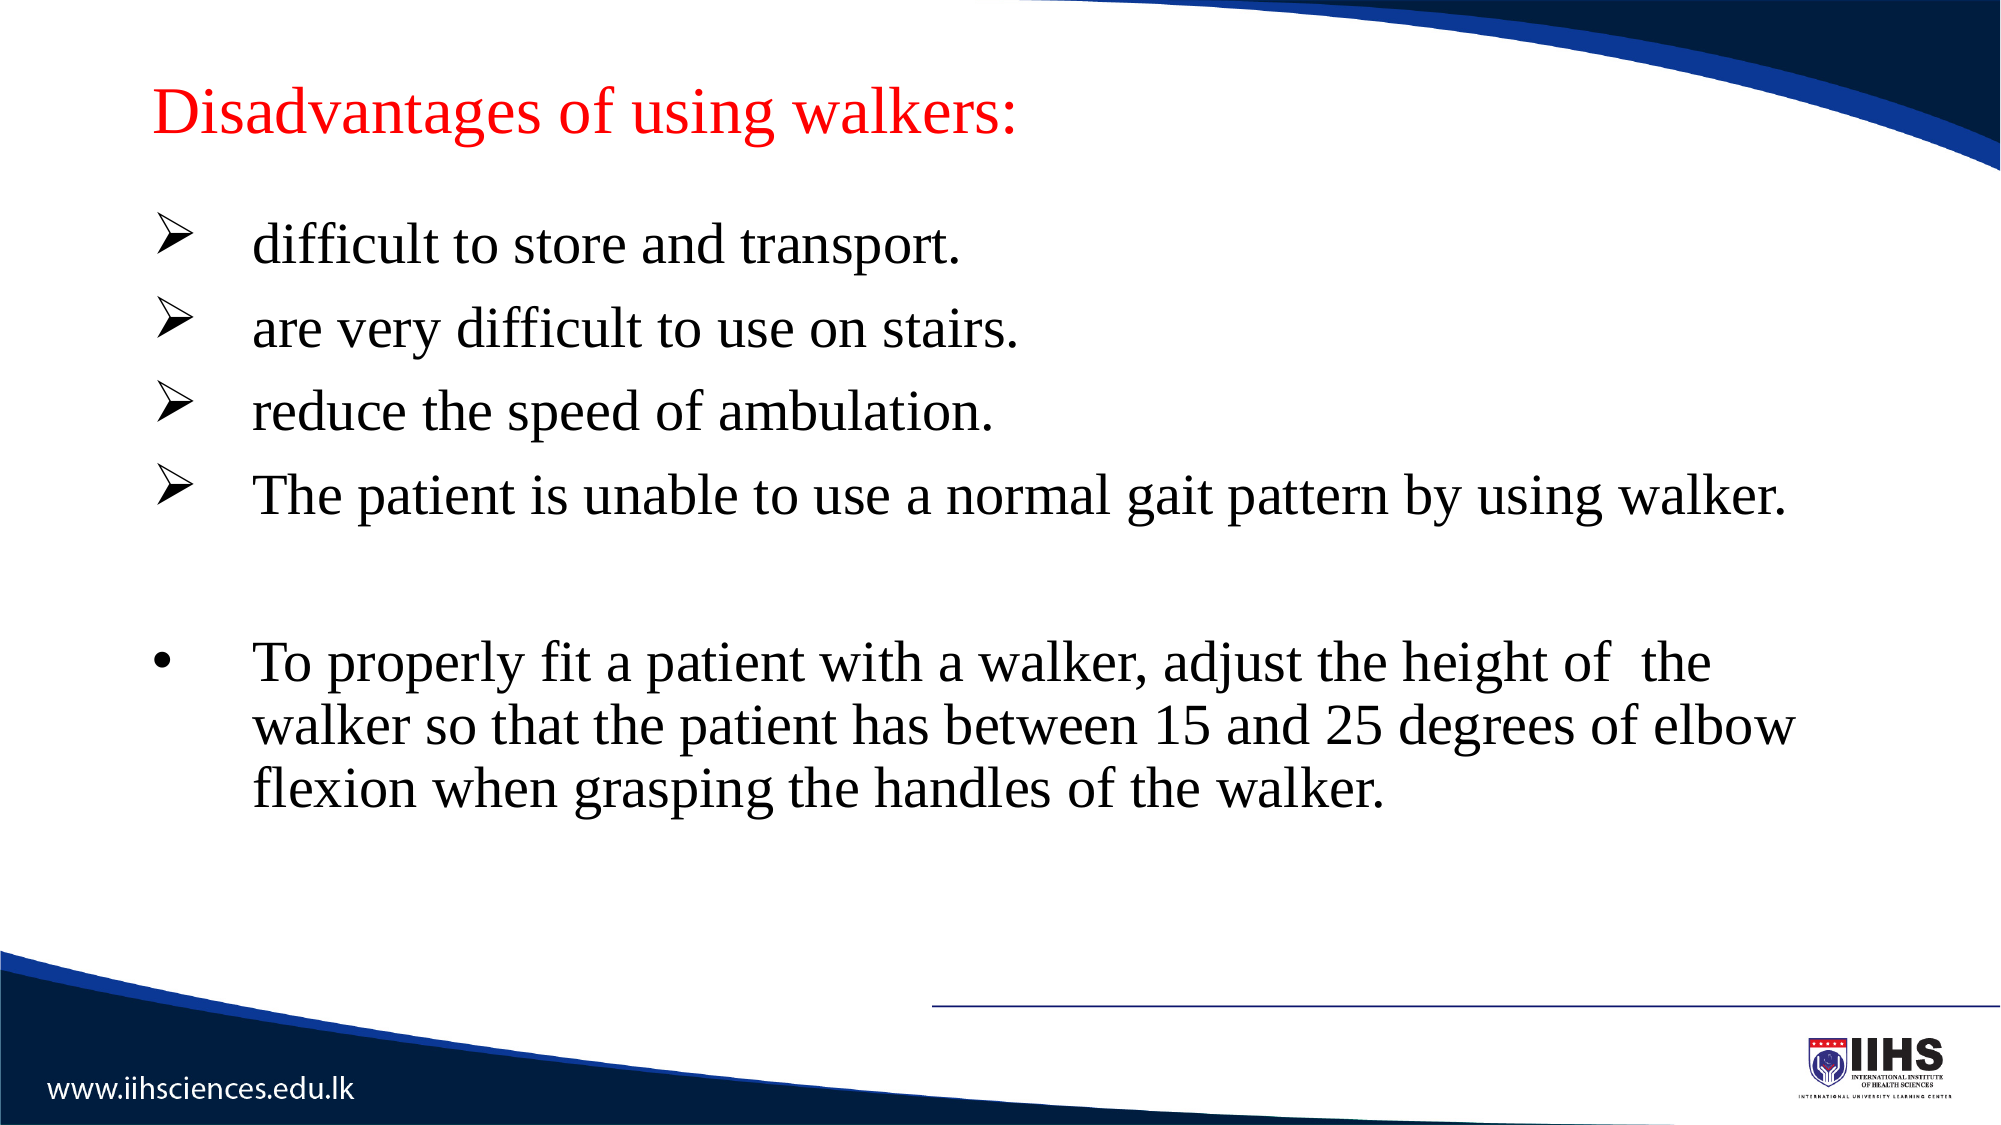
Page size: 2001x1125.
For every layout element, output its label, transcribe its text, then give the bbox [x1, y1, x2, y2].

title Disadvantages of using walkers: [137, 3, 1863, 205]
list difficult to store and transport. are very difficult to use on stairs. reduce the speed of ambulation. The patient is unable to use a normal gait pattern by using walker. To properly fit a patient with a walker, adjust the height of the walker so that the patient has between 15 and 25 degrees of elbow flexion when grasping the handles of the walker. [137, 205, 1863, 978]
picture [0, 0, 2001, 1125]
